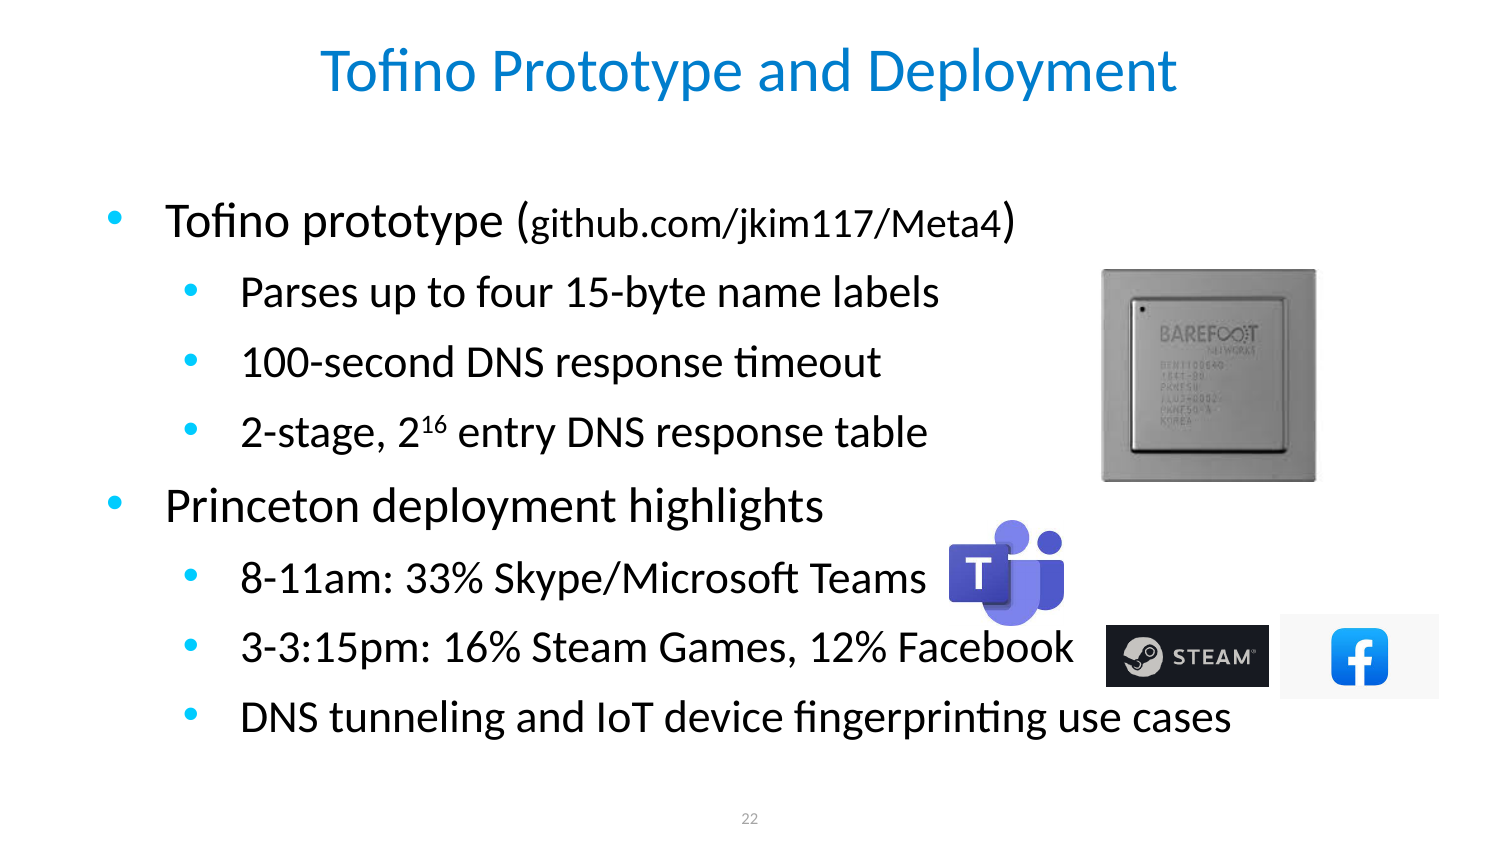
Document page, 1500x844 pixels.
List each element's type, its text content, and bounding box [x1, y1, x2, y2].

picture [1279, 614, 1439, 699]
picture [949, 520, 1064, 627]
text_box [725, 396, 775, 447]
title Tofino Prototype and Deployment [75, 11, 1425, 100]
picture [1106, 625, 1269, 688]
list Tofino prototype (github.com/jkim117/Meta4) Parses up to four 15-byte name labels 100-second DNS response timeout 2-stage, 216 entry DNS response table Princeton deployment highlights 8-11am: 33% Skype/Microsoft Teams 3-3:15pm: 16% Steam Games, 12% Facebook DNS tunneling and IoT device fingerprinting use cases [75, 180, 1473, 779]
slide_number 22 [575, 795, 925, 841]
picture [1019, 268, 1400, 482]
